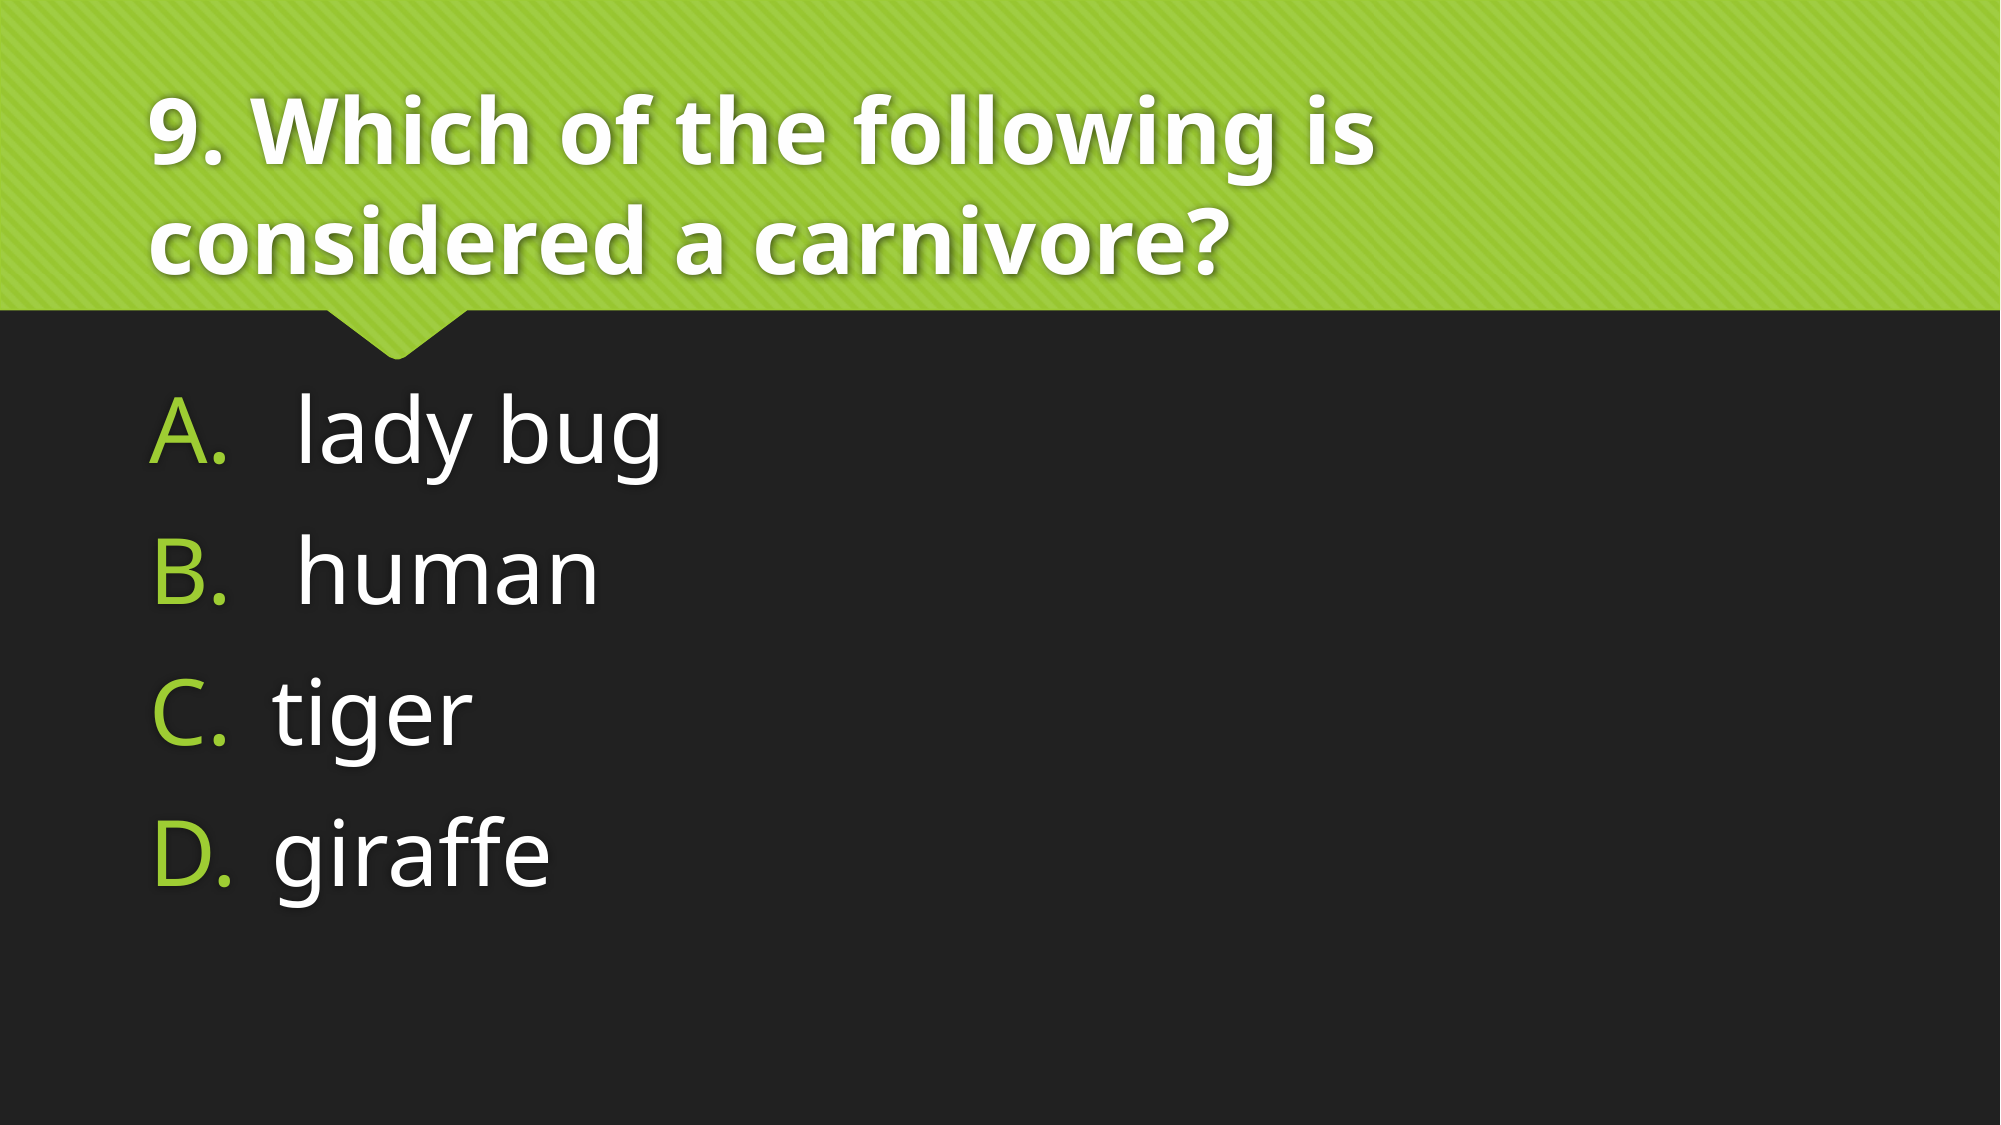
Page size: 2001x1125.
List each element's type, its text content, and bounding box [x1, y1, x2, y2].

title 9. Which of the following is considered a carnivore? [132, 73, 1916, 300]
list lady bug human tiger giraffe [134, 364, 1866, 962]
